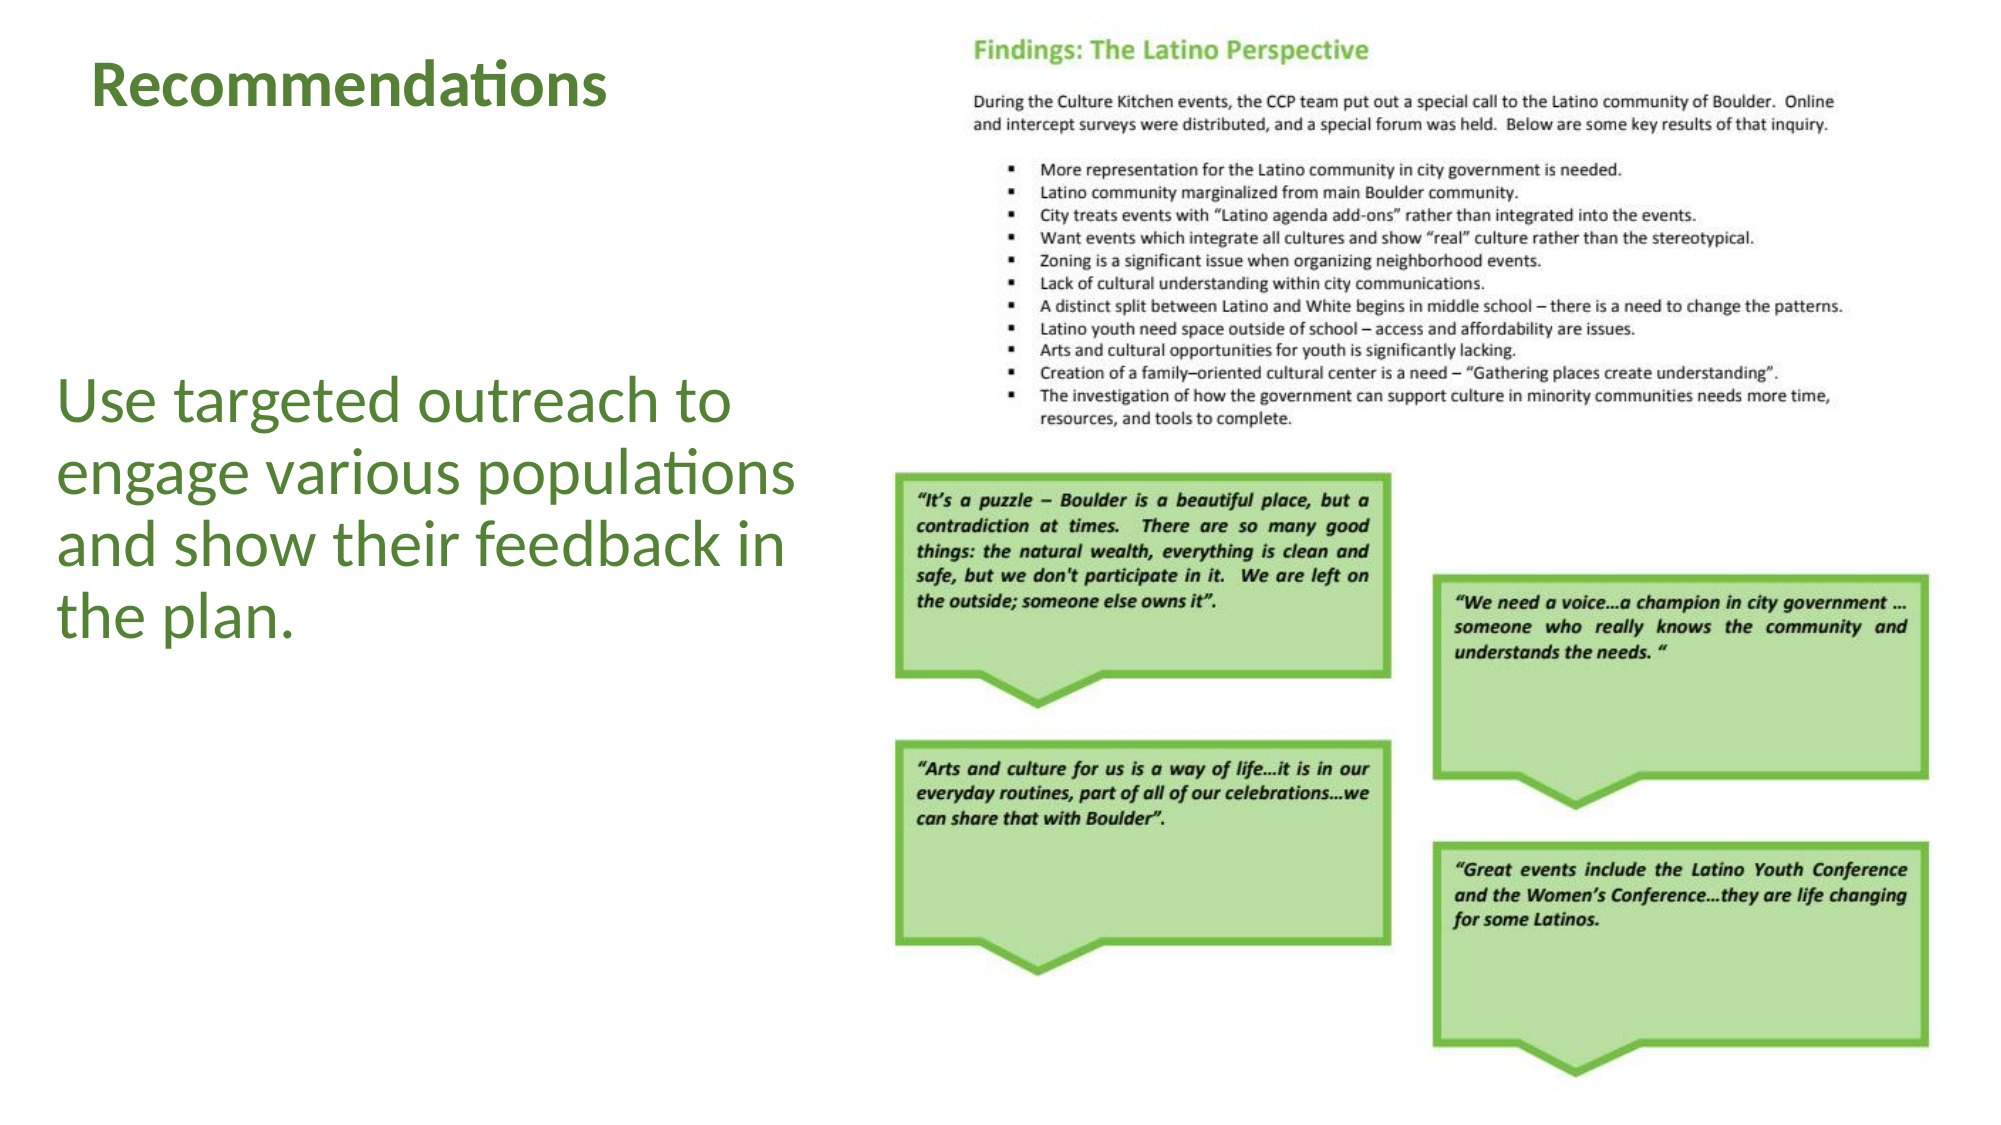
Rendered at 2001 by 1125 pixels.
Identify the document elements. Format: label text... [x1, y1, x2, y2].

picture [850, 0, 1959, 1125]
title Recommendations [20, 30, 624, 140]
subtitle Use targeted outreach to engage various populations and show their feedback in the plan. [41, 196, 845, 822]
